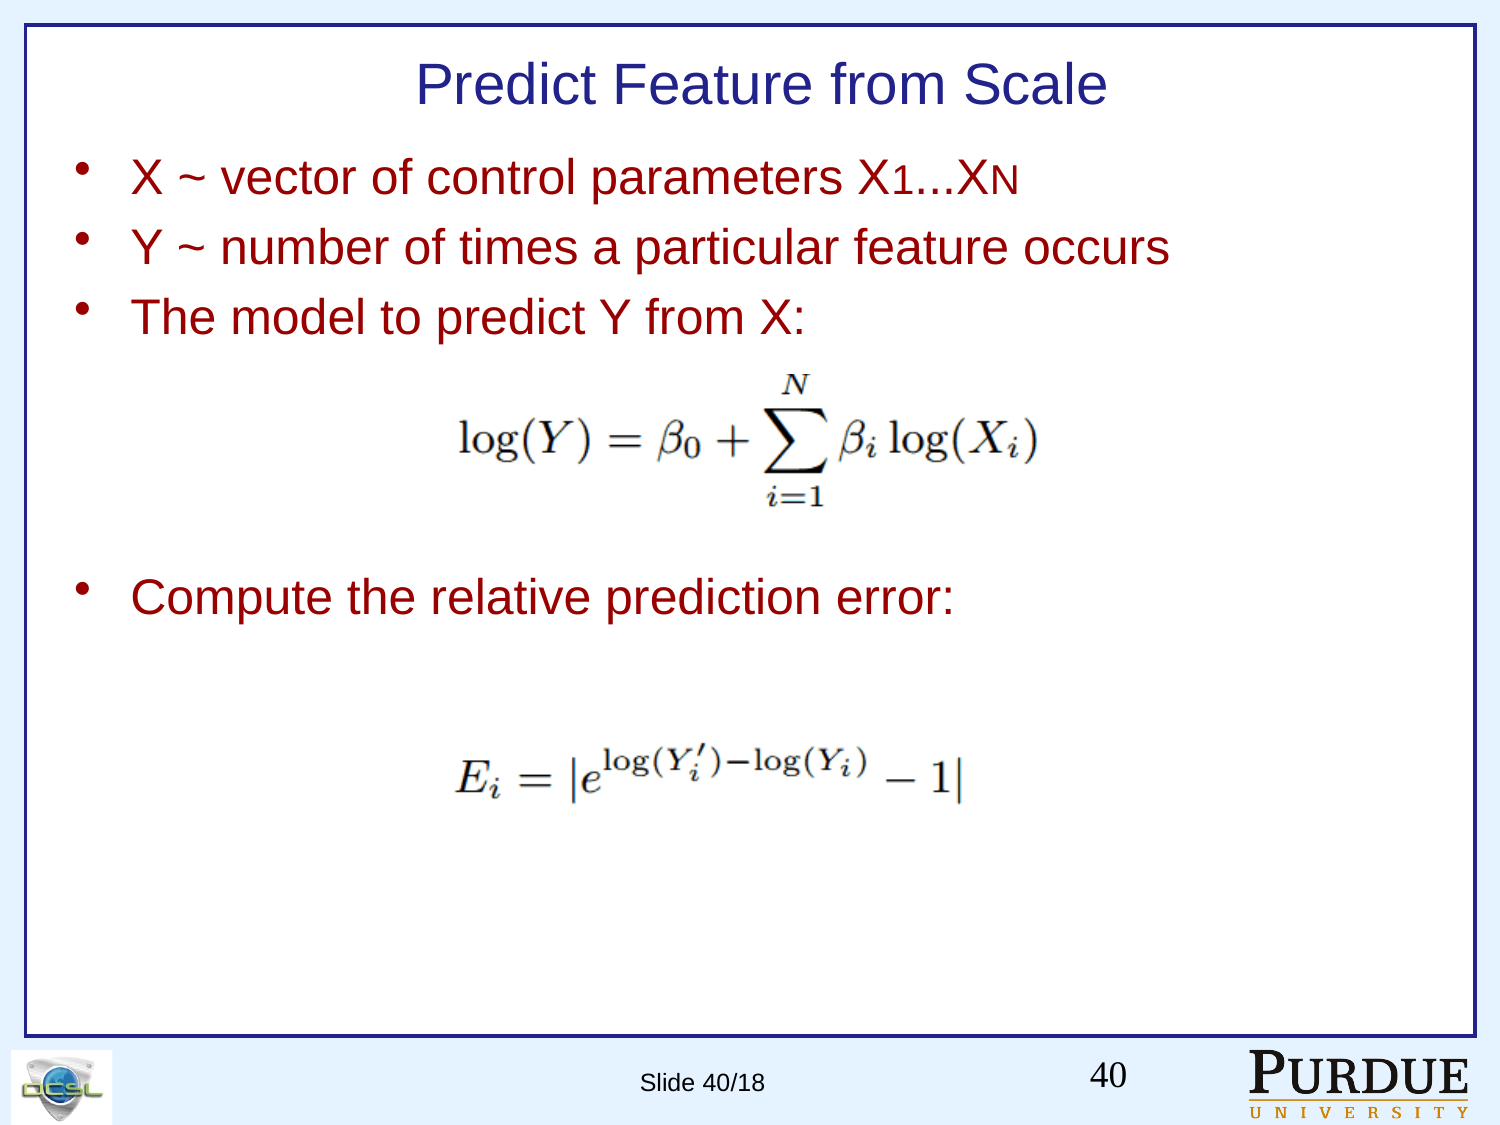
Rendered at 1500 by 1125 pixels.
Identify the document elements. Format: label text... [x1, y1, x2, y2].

slide_number 40 [1074, 1042, 1425, 1103]
picture [448, 737, 983, 824]
title Predict Feature from Scale [61, 36, 1463, 126]
picture [448, 374, 1059, 516]
list X ~ vector of control parameters X1...XN Y ~ number of times a particular feature occurs The model to predict Y from X: Compute the relative prediction error: [58, 136, 1451, 1015]
picture [1235, 1042, 1483, 1125]
picture [11, 1050, 113, 1125]
